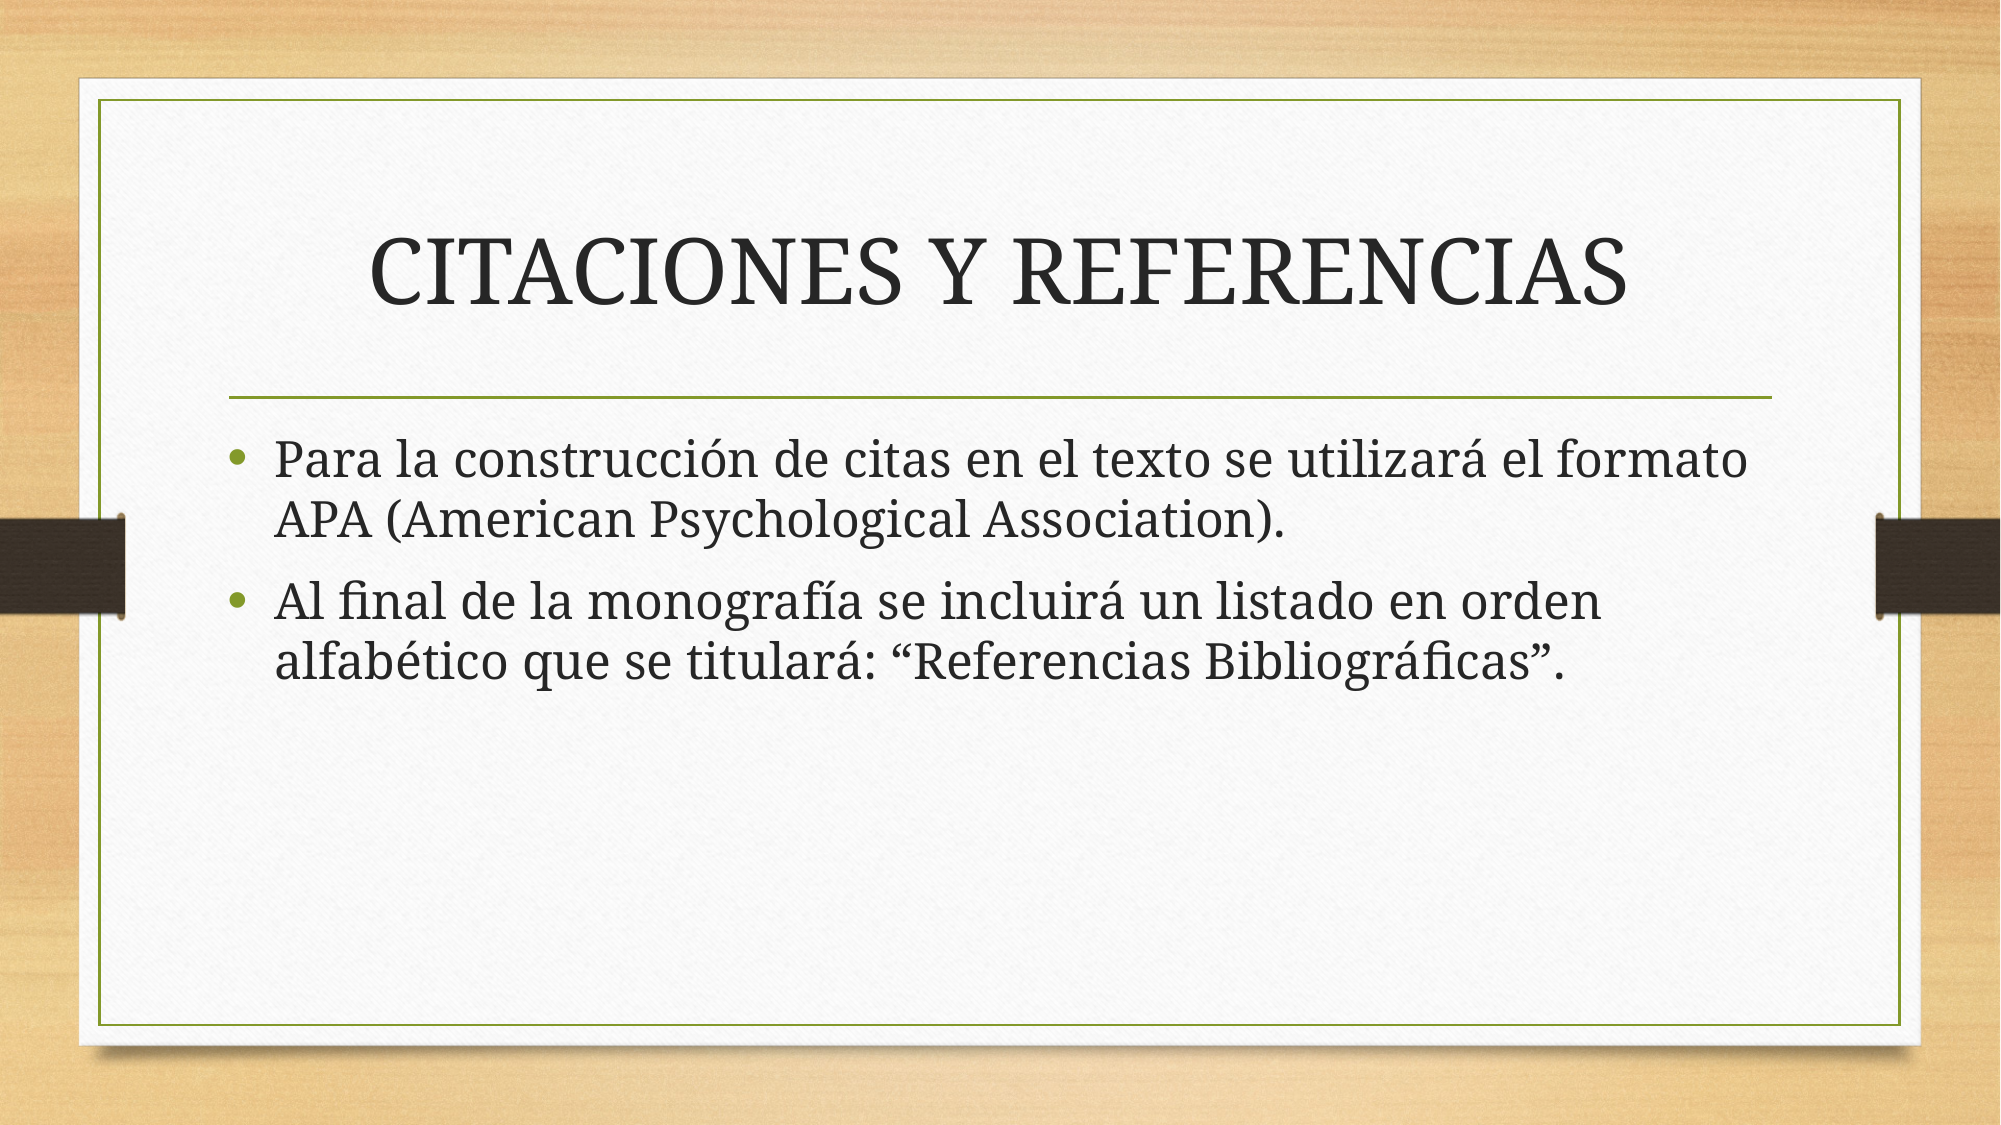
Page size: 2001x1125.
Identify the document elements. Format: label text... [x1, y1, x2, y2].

list Para la construcción de citas en el texto se utilizará el formato APA (American Psychological Association). Al final de la monografía se incluirá un listado en orden alfabético que se titulará: “Referencias Bibliográficas”. [212, 419, 1788, 964]
title CITACIONES Y REFERENCIAS [212, 161, 1788, 375]
picture [0, 0, 2001, 1125]
